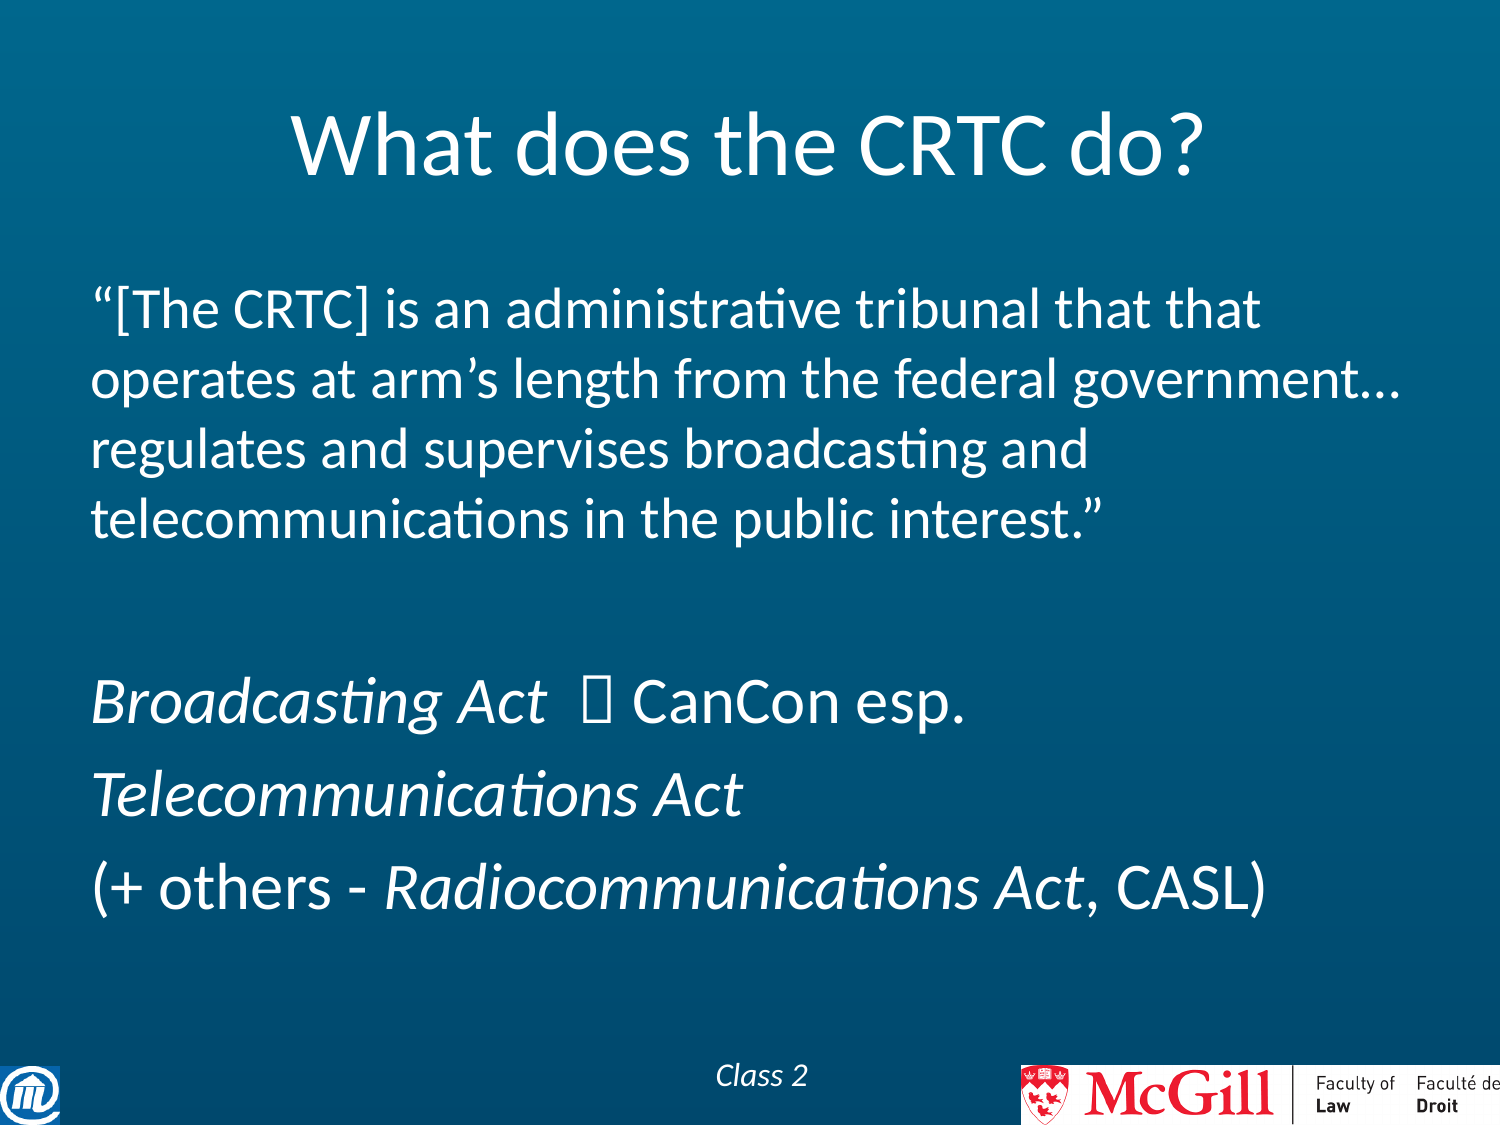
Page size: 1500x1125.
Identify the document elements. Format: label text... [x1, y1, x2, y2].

picture [0, 1067, 59, 1125]
picture [1022, 1066, 1500, 1125]
footer Class 2 [490, 1042, 1034, 1103]
title What does the CRTC do? [75, 45, 1425, 233]
list “[The CRTC] is an administrative tribunal that that operates at arm’s length from the federal government… regulates and supervises broadcasting and telecommunications in the public interest.” Broadcasting Act  CanCon esp. Telecommunications Act (+ others - Radiocommunications Act, CASL) [75, 262, 1425, 1005]
